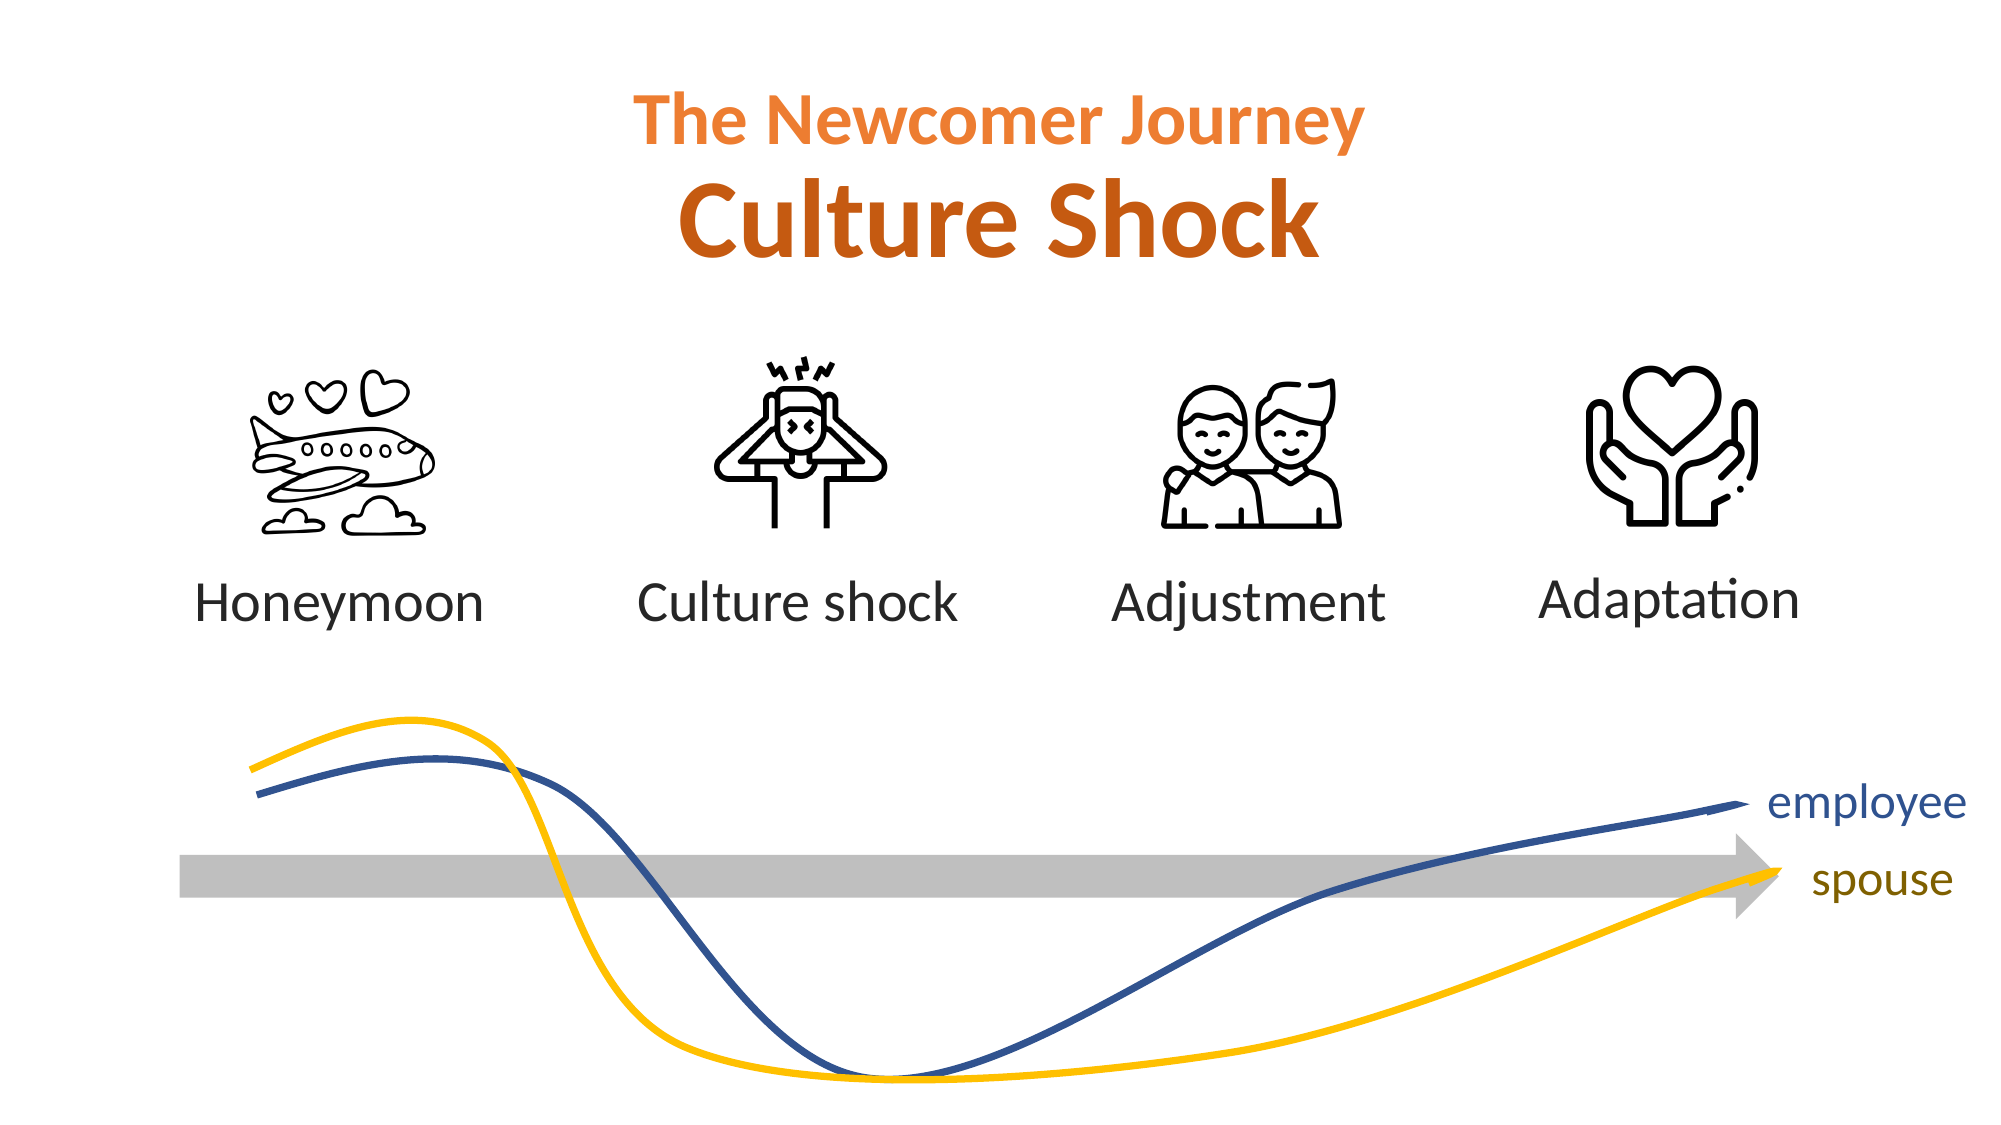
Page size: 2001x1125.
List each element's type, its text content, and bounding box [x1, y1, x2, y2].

text_box [1693, 872, 1779, 920]
picture [1161, 363, 1342, 544]
text_box [647, 799, 1736, 860]
title The Newcomer Journey Culture Shock [353, 71, 1647, 290]
text_box [256, 776, 529, 799]
text_box spouse [1796, 838, 1972, 914]
picture [1586, 359, 1758, 532]
text_box Culture shock [622, 555, 979, 641]
text_box [515, 770, 567, 793]
text_box Honeymoon [179, 555, 505, 641]
text_box employee [1752, 761, 1985, 836]
text_box Adaptation [1523, 552, 1821, 638]
picture [249, 360, 435, 545]
picture [707, 348, 894, 534]
text_box Adjustment [1096, 555, 1406, 641]
text_box [179, 854, 568, 898]
text_box [1452, 833, 1774, 882]
text_box [250, 720, 1776, 1080]
